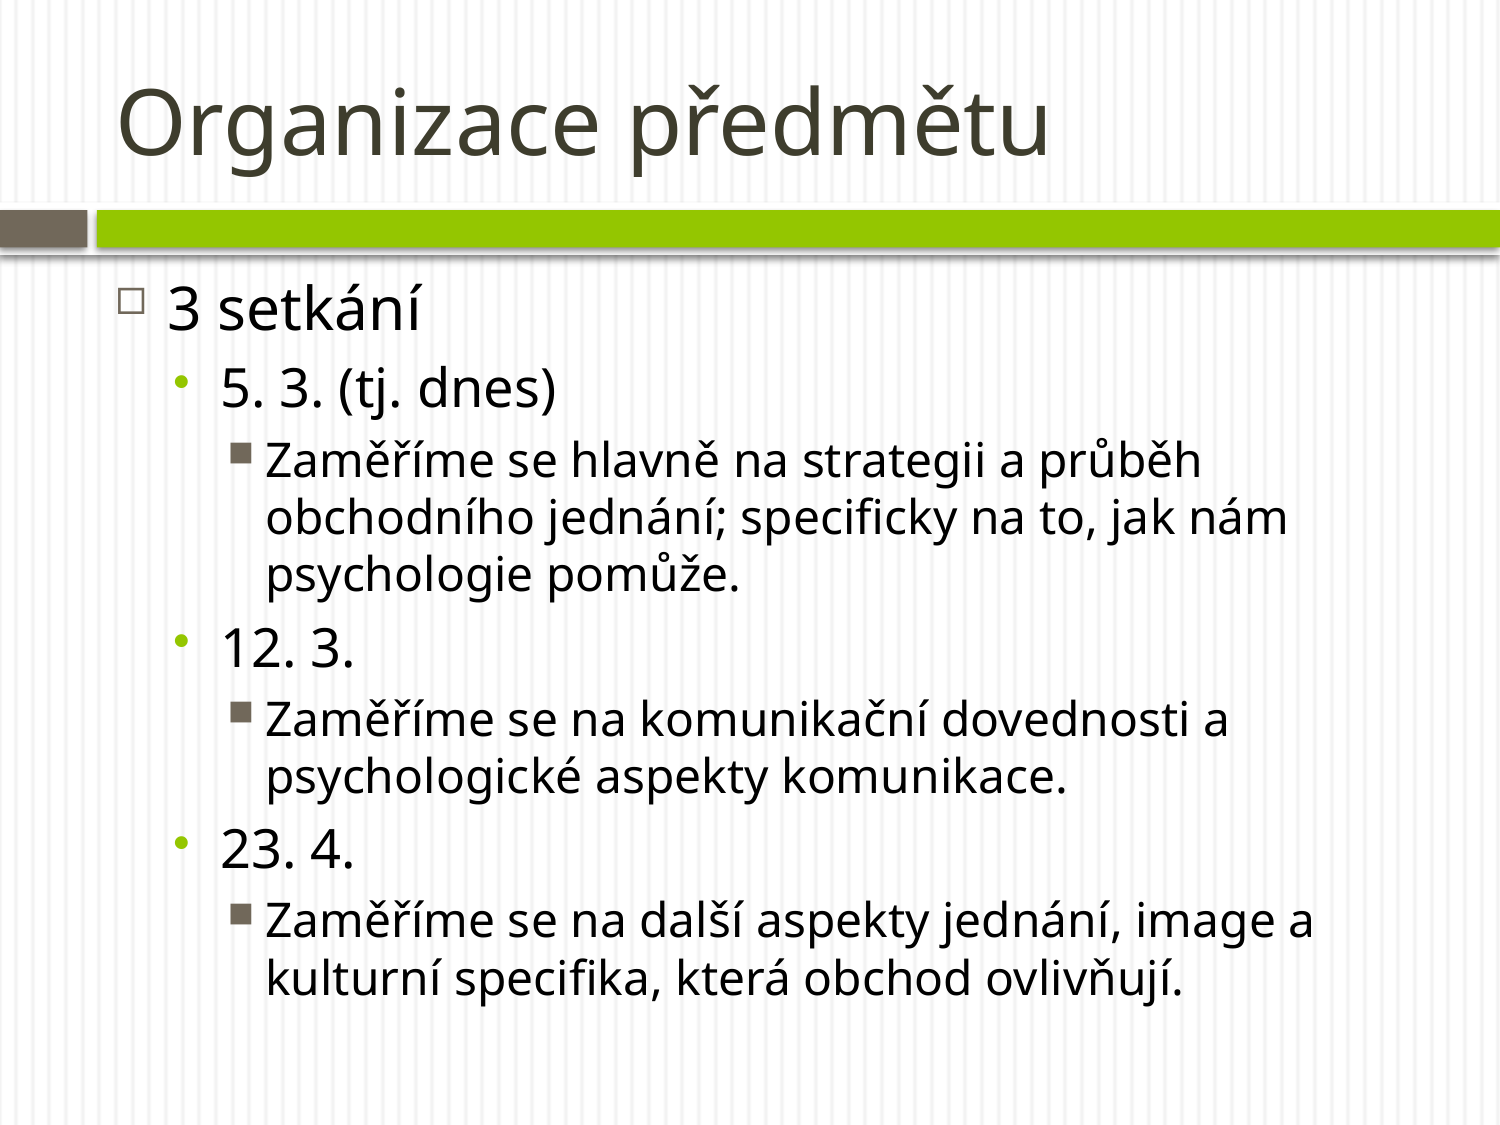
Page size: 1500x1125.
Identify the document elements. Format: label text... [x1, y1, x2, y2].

list 3 setkání 5. 3. (tj. dnes) Zaměříme se hlavně na strategii a průběh obchodního jednání; specificky na to, jak nám psychologie pomůže. 12. 3. Zaměříme se na komunikační dovednosti a psychologické aspekty komunikace. 23. 4. Zaměříme se na další aspekty jednání, image a kulturní specifika, která obchod ovlivňují. [100, 262, 1438, 1000]
title Organizace předmětu [100, 37, 1438, 200]
